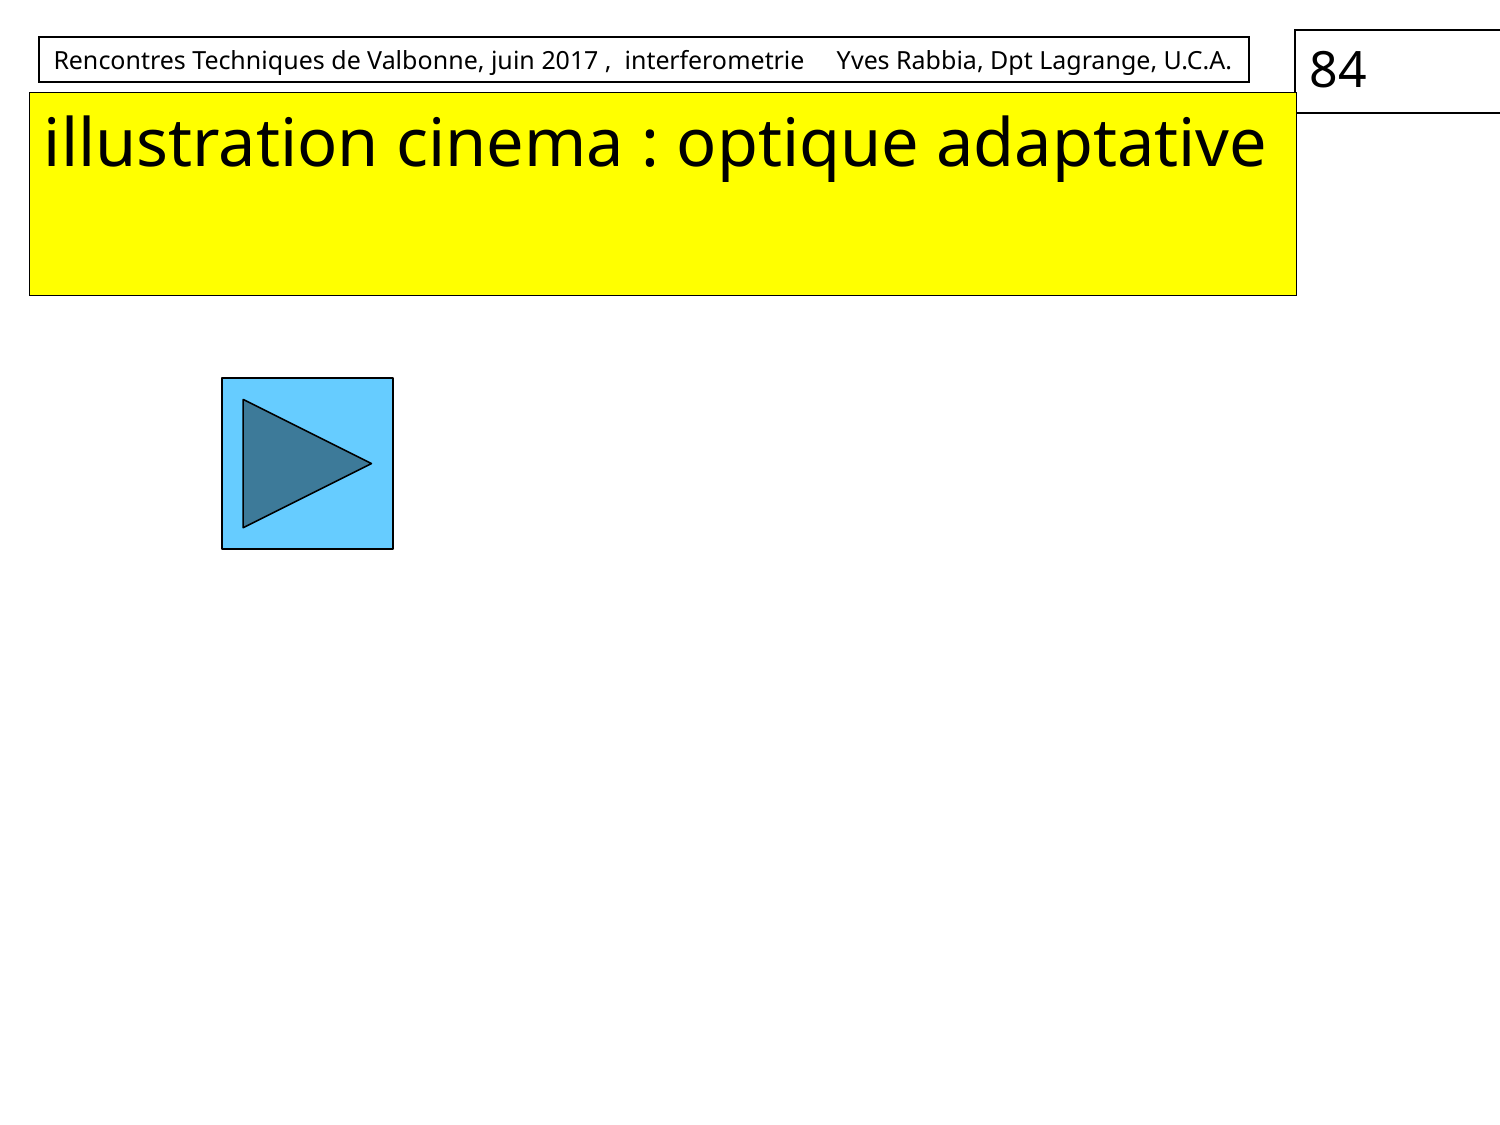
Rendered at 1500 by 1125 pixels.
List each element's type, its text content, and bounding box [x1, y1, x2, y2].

text_box [221, 378, 393, 550]
title illustration cinema : optique adaptative [29, 92, 1297, 296]
